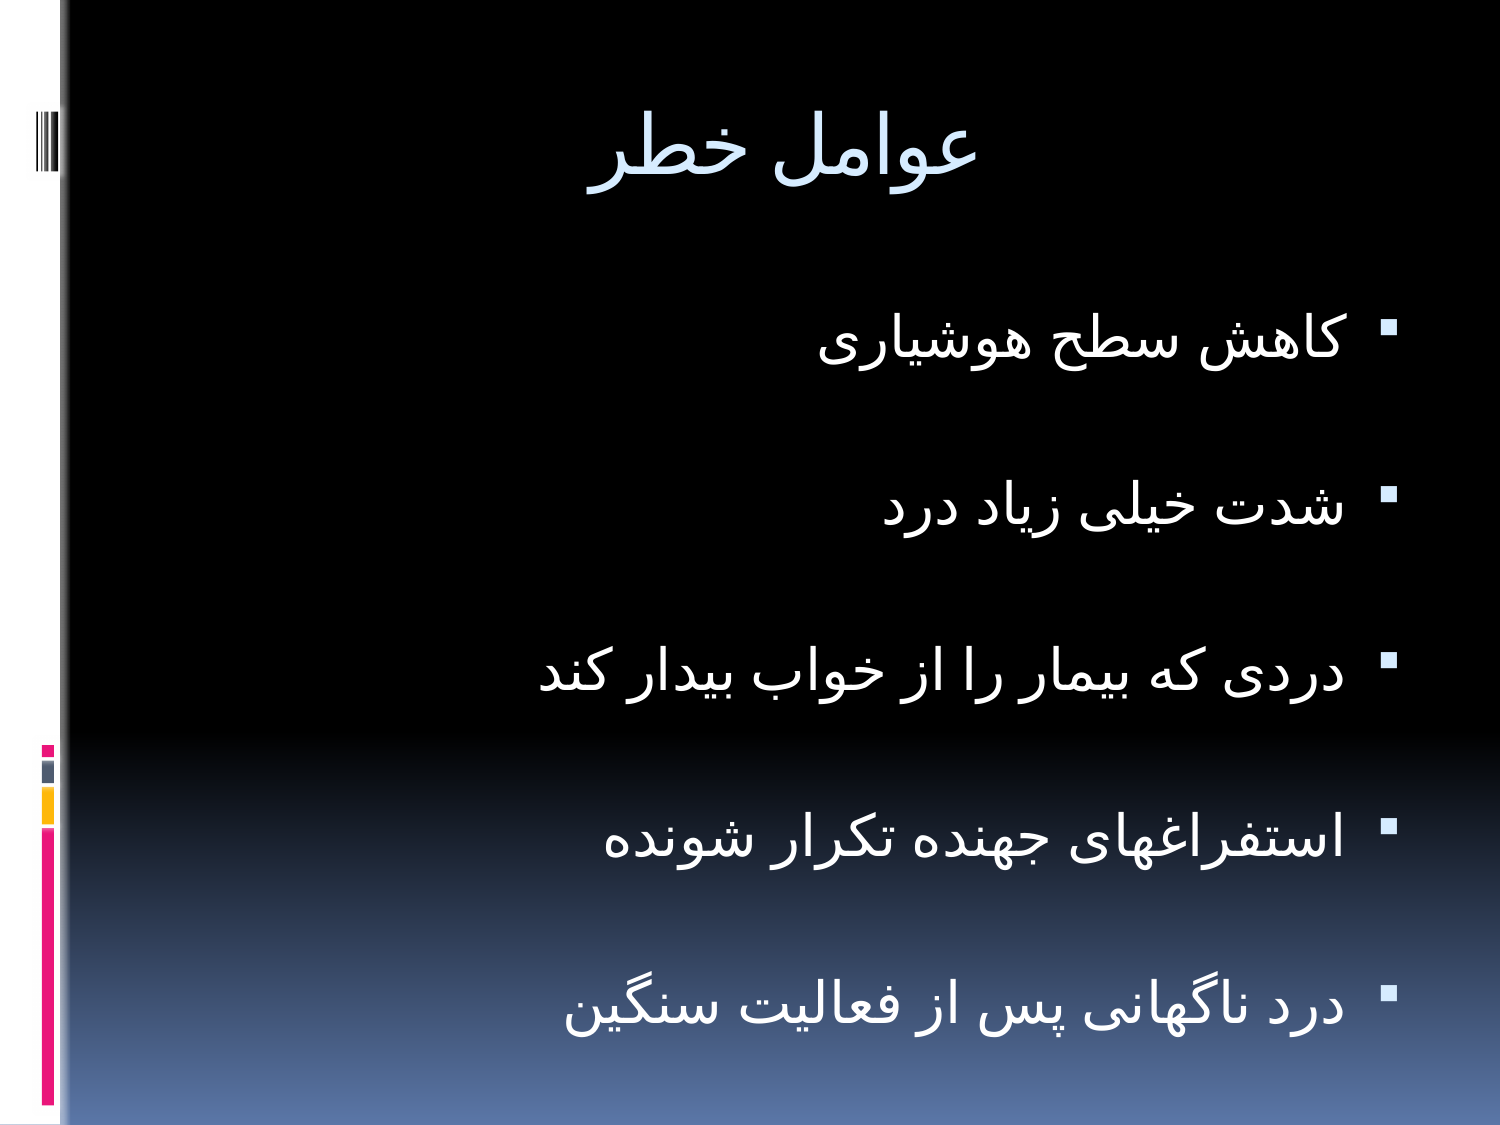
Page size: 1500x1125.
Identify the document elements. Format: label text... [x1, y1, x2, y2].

list کاهش سطح هوشیاری شدت خیلی زیاد درد دردی که بیمار را از خواب بیدار کند استفراغهای جهنده تکرار شونده درد ناگهانی پس از فعالیت سنگین [150, 292, 1425, 1043]
title عوامل خطر [150, 83, 1425, 234]
